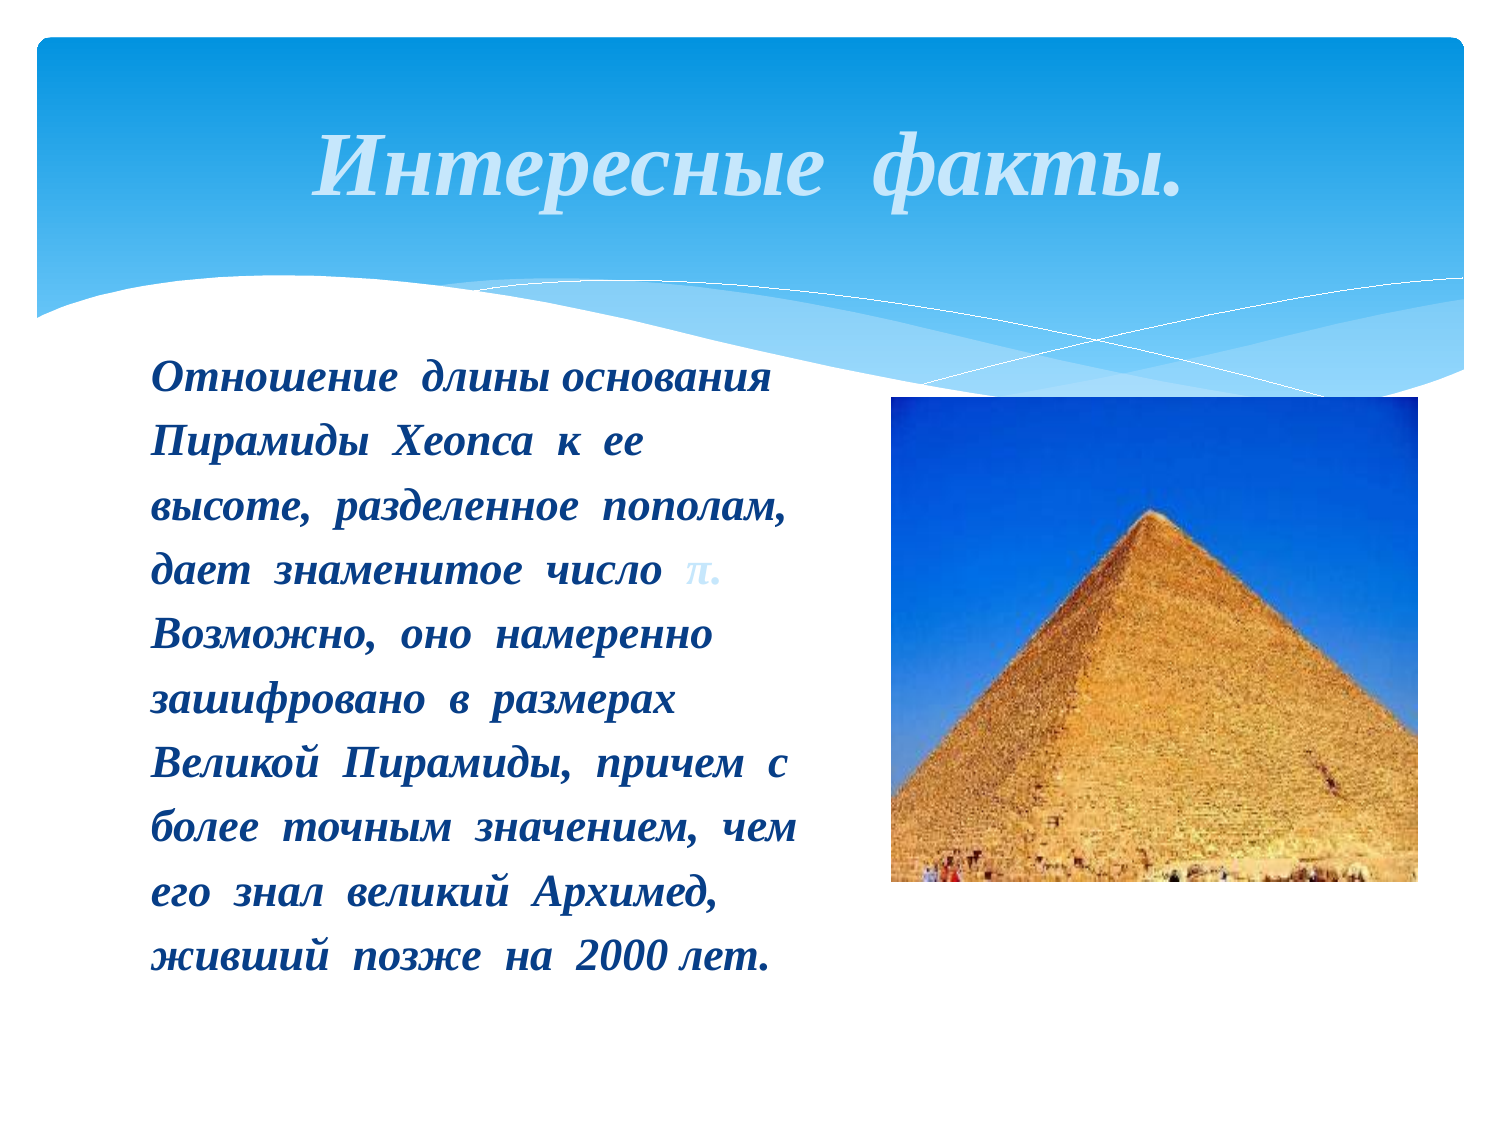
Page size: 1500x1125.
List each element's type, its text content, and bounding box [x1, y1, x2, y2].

title Интересные факты. [75, 55, 1425, 261]
picture [891, 396, 1418, 882]
list Отношение длины основания Пирамиды Хеопса к ее высоте, разделенное пополам, дает знаменитое число π. Возможно, оно намеренно зашифровано в размерах Великой Пирамиды, причем с более точным значением, чем его знал великий Архимед, живший позже на 2000 лет. [135, 338, 1352, 994]
